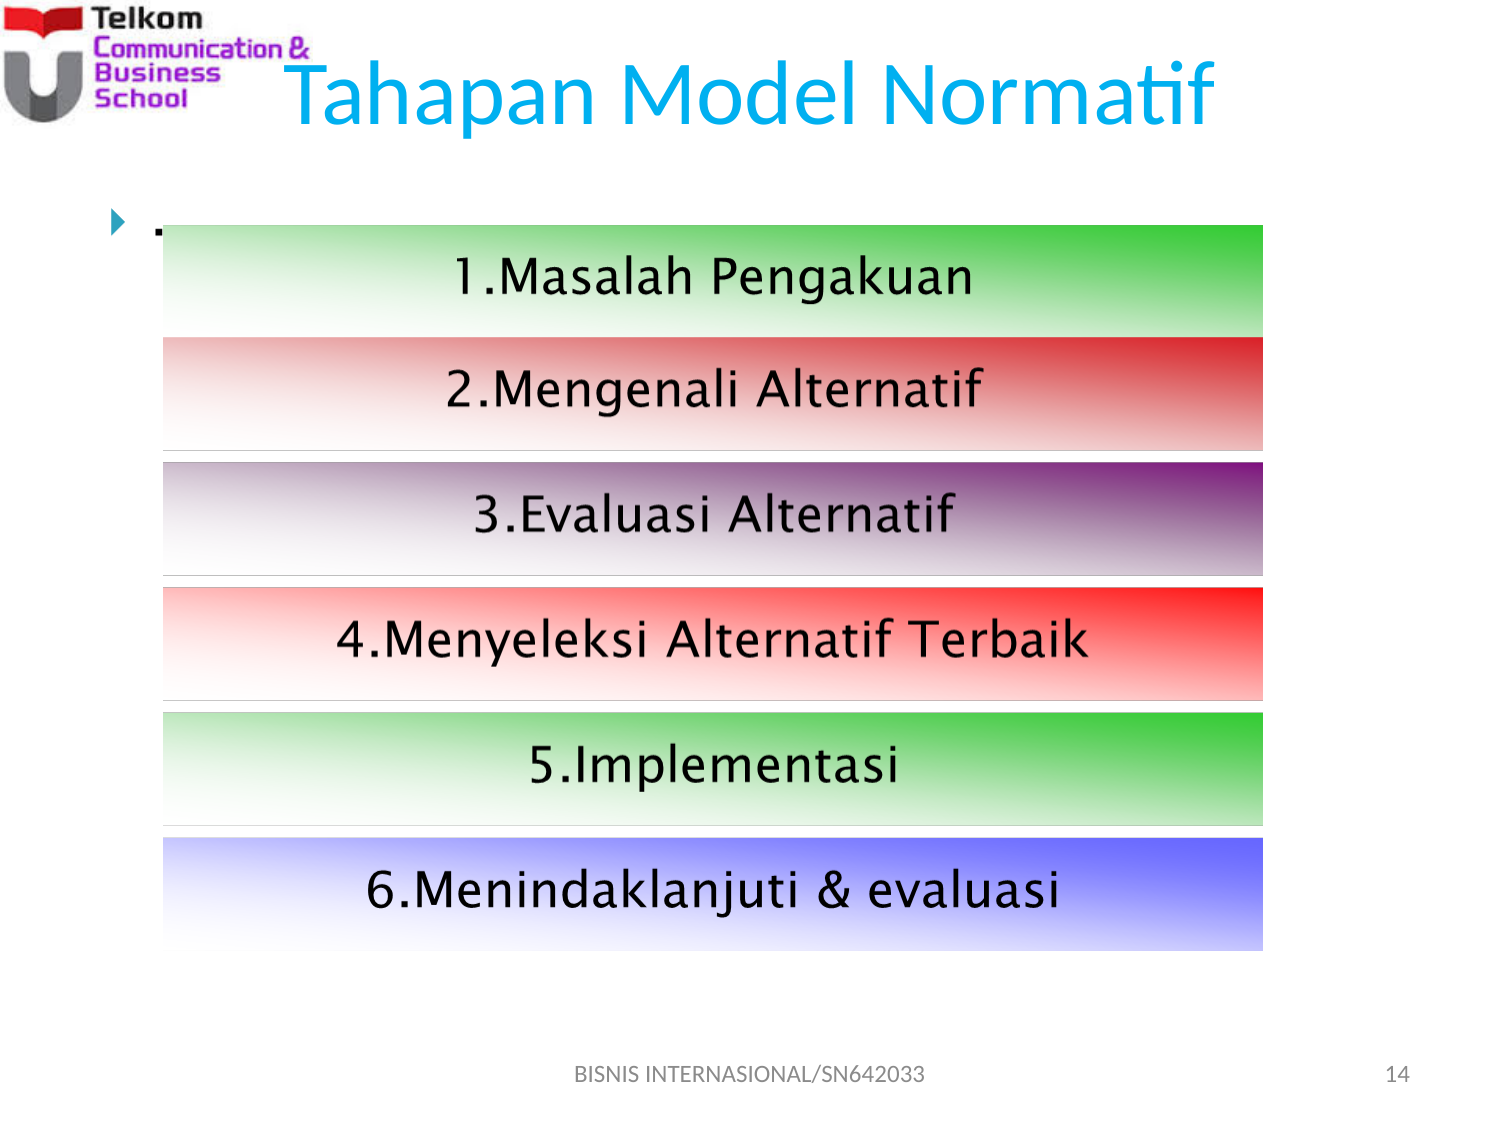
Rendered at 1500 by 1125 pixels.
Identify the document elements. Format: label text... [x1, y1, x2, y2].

slide_number 14 [1074, 1042, 1425, 1103]
picture [74, 171, 1426, 955]
picture [0, 0, 313, 129]
title Tahapan Model Normatif [75, 24, 1425, 170]
footer BISNIS INTERNASIONAL/SN642033 [512, 1042, 988, 1103]
